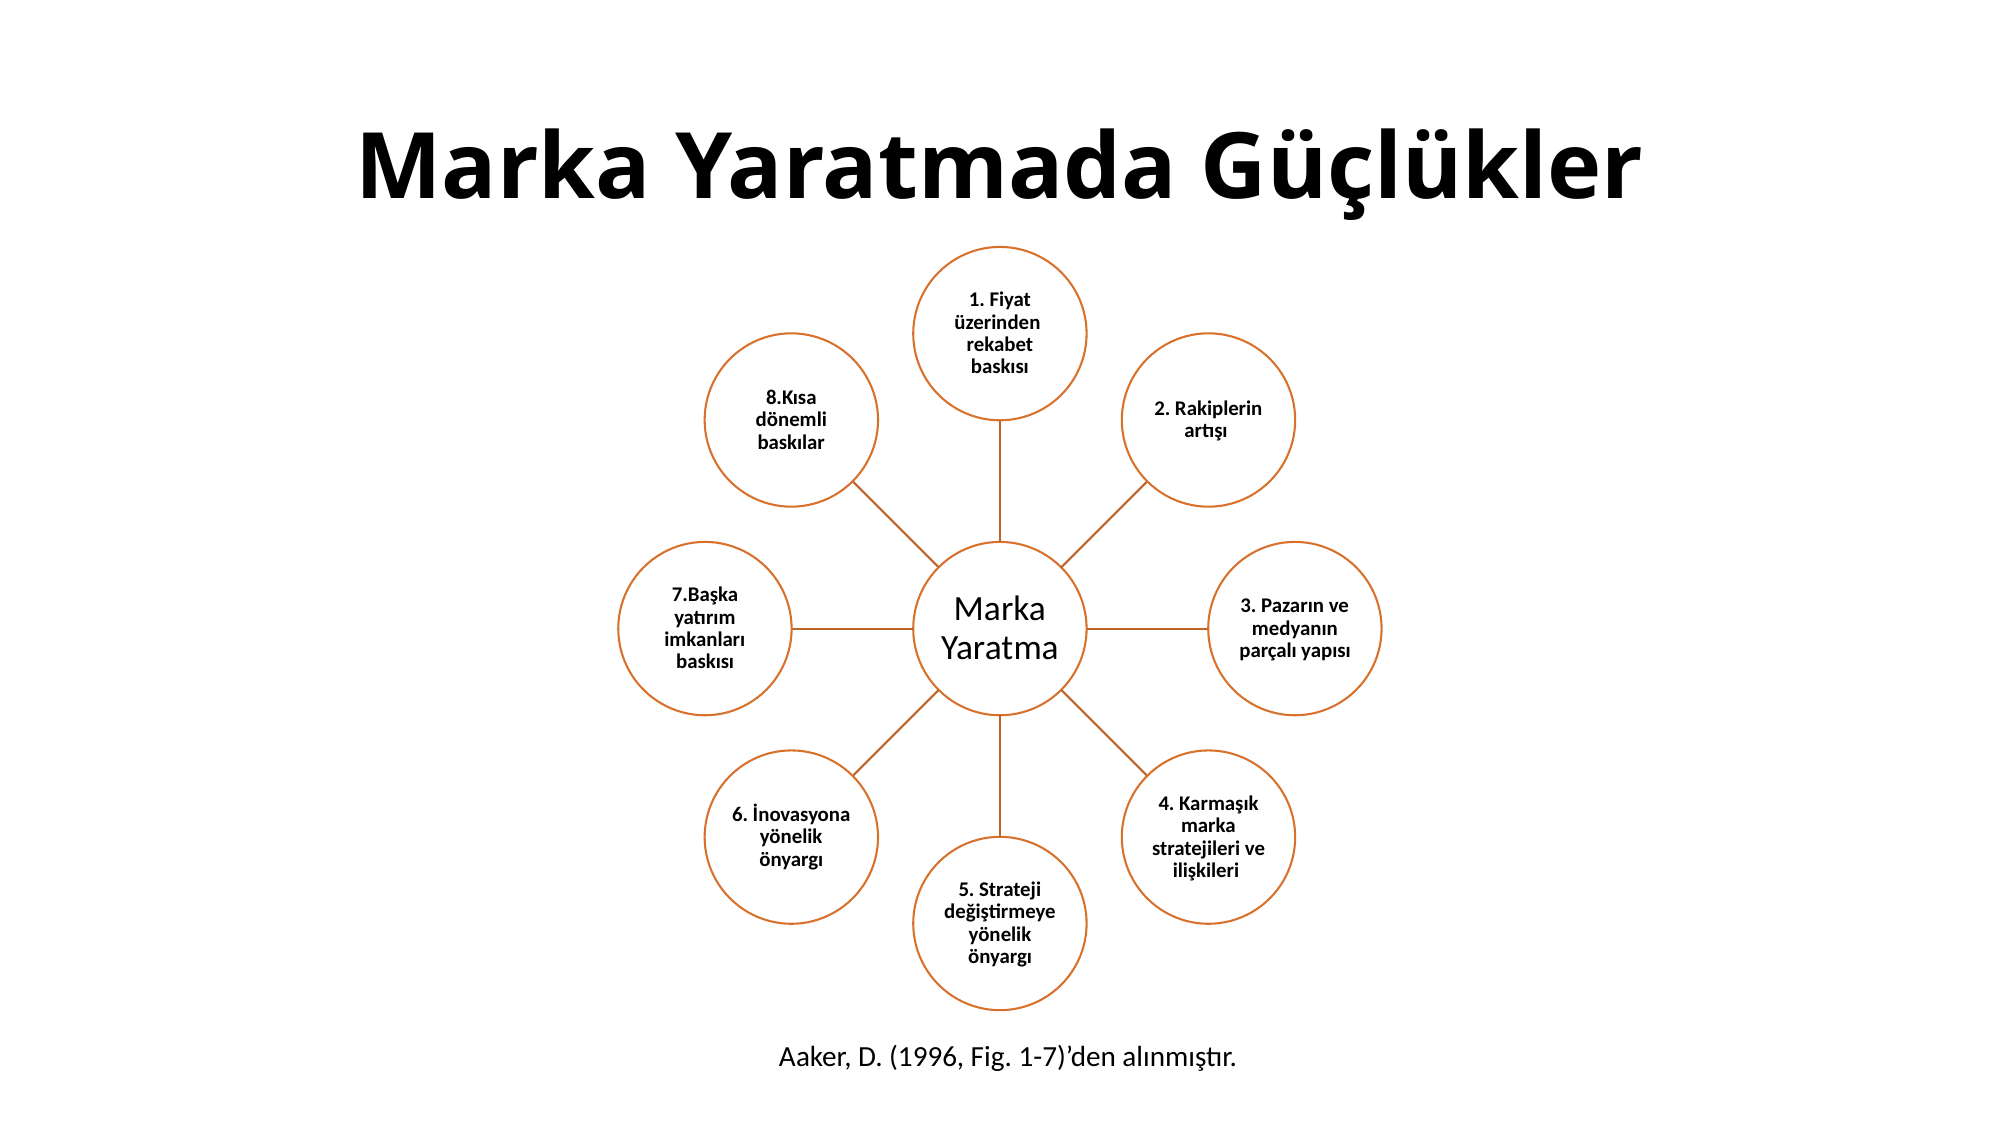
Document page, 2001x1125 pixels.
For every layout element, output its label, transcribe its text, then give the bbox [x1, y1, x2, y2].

title Marka Yaratmada Güçlükler [137, 59, 1863, 243]
text_box Aaker, D. (1996, Fig. 1-7)’den alınmıştır. [695, 1030, 1321, 1080]
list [137, 243, 1863, 1014]
